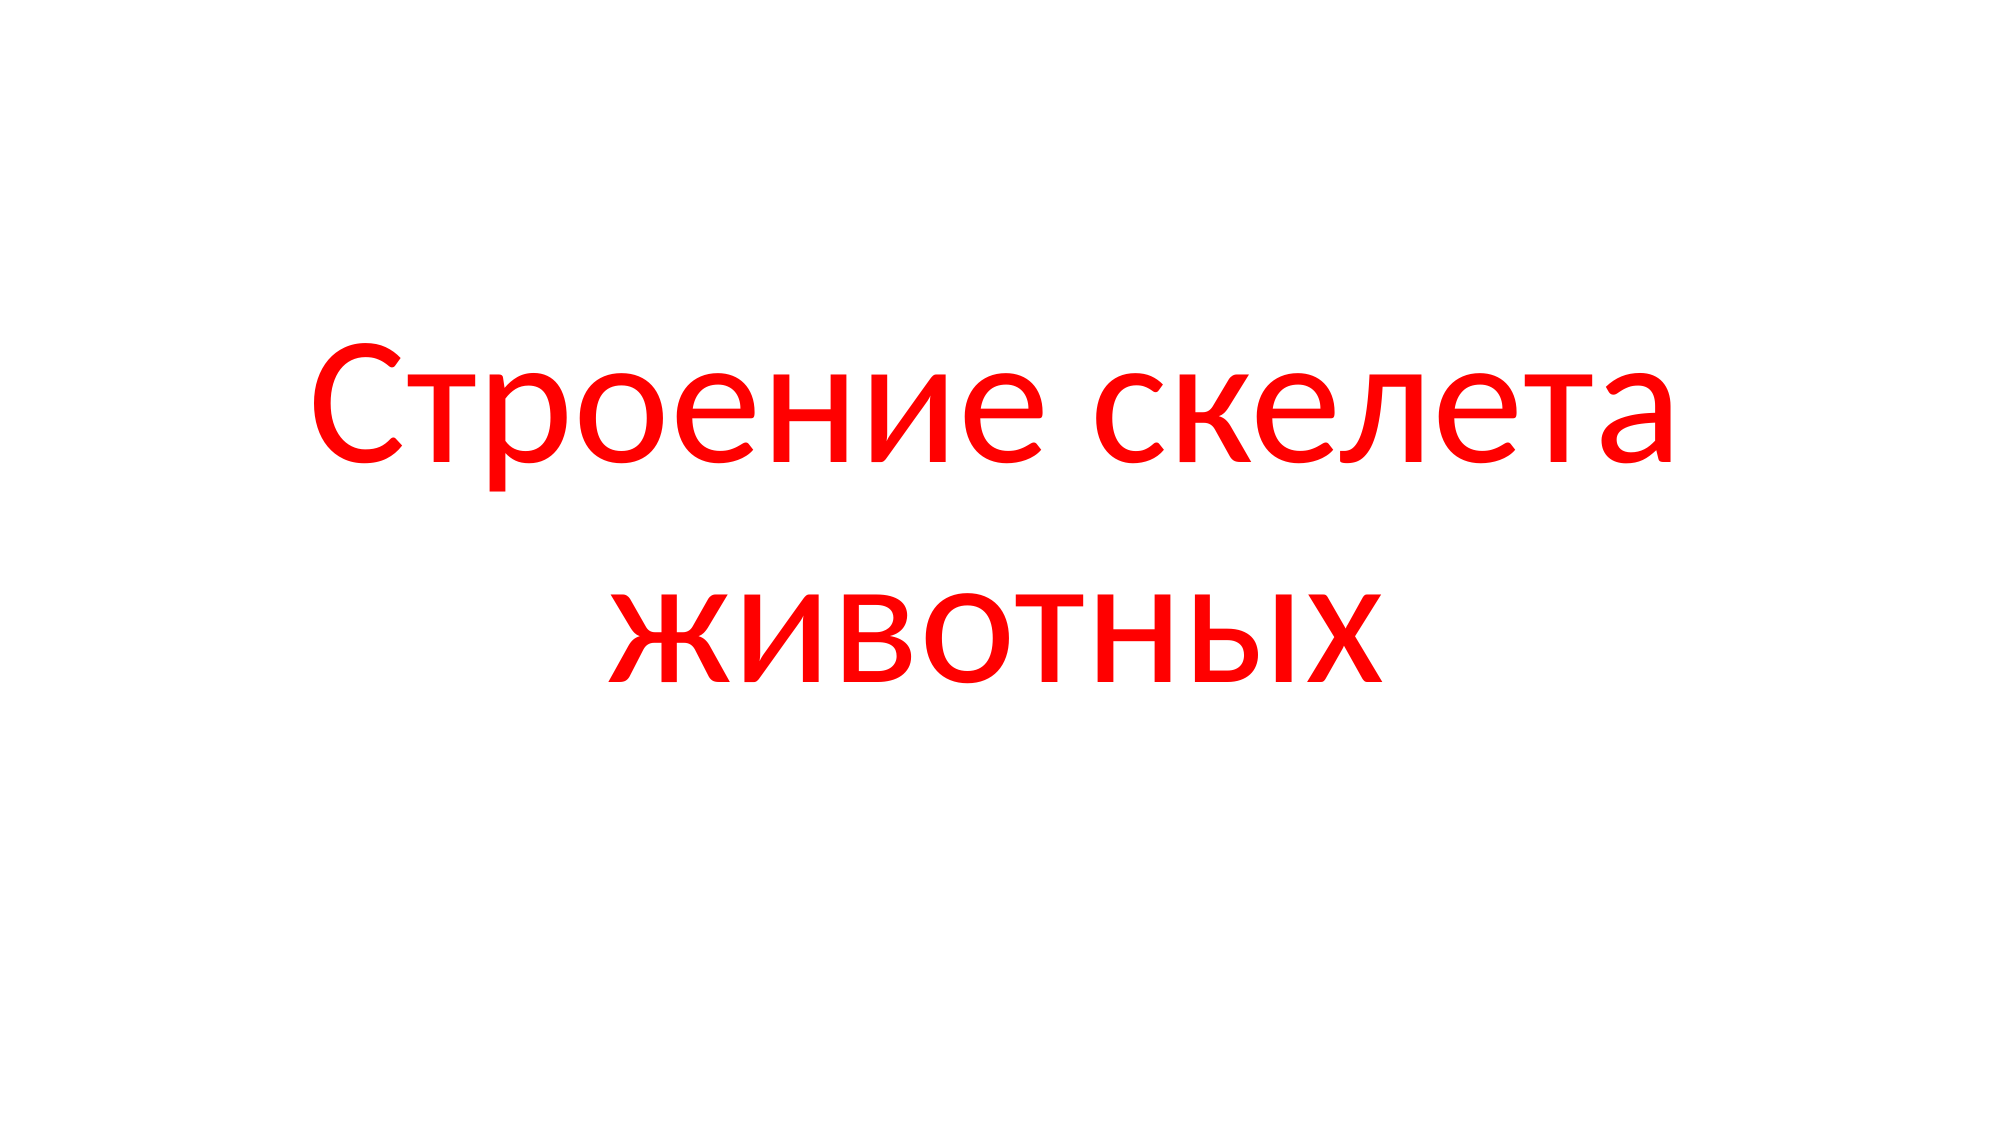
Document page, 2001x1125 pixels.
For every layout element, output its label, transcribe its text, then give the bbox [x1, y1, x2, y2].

title Строение скелета животных [96, 251, 1896, 748]
